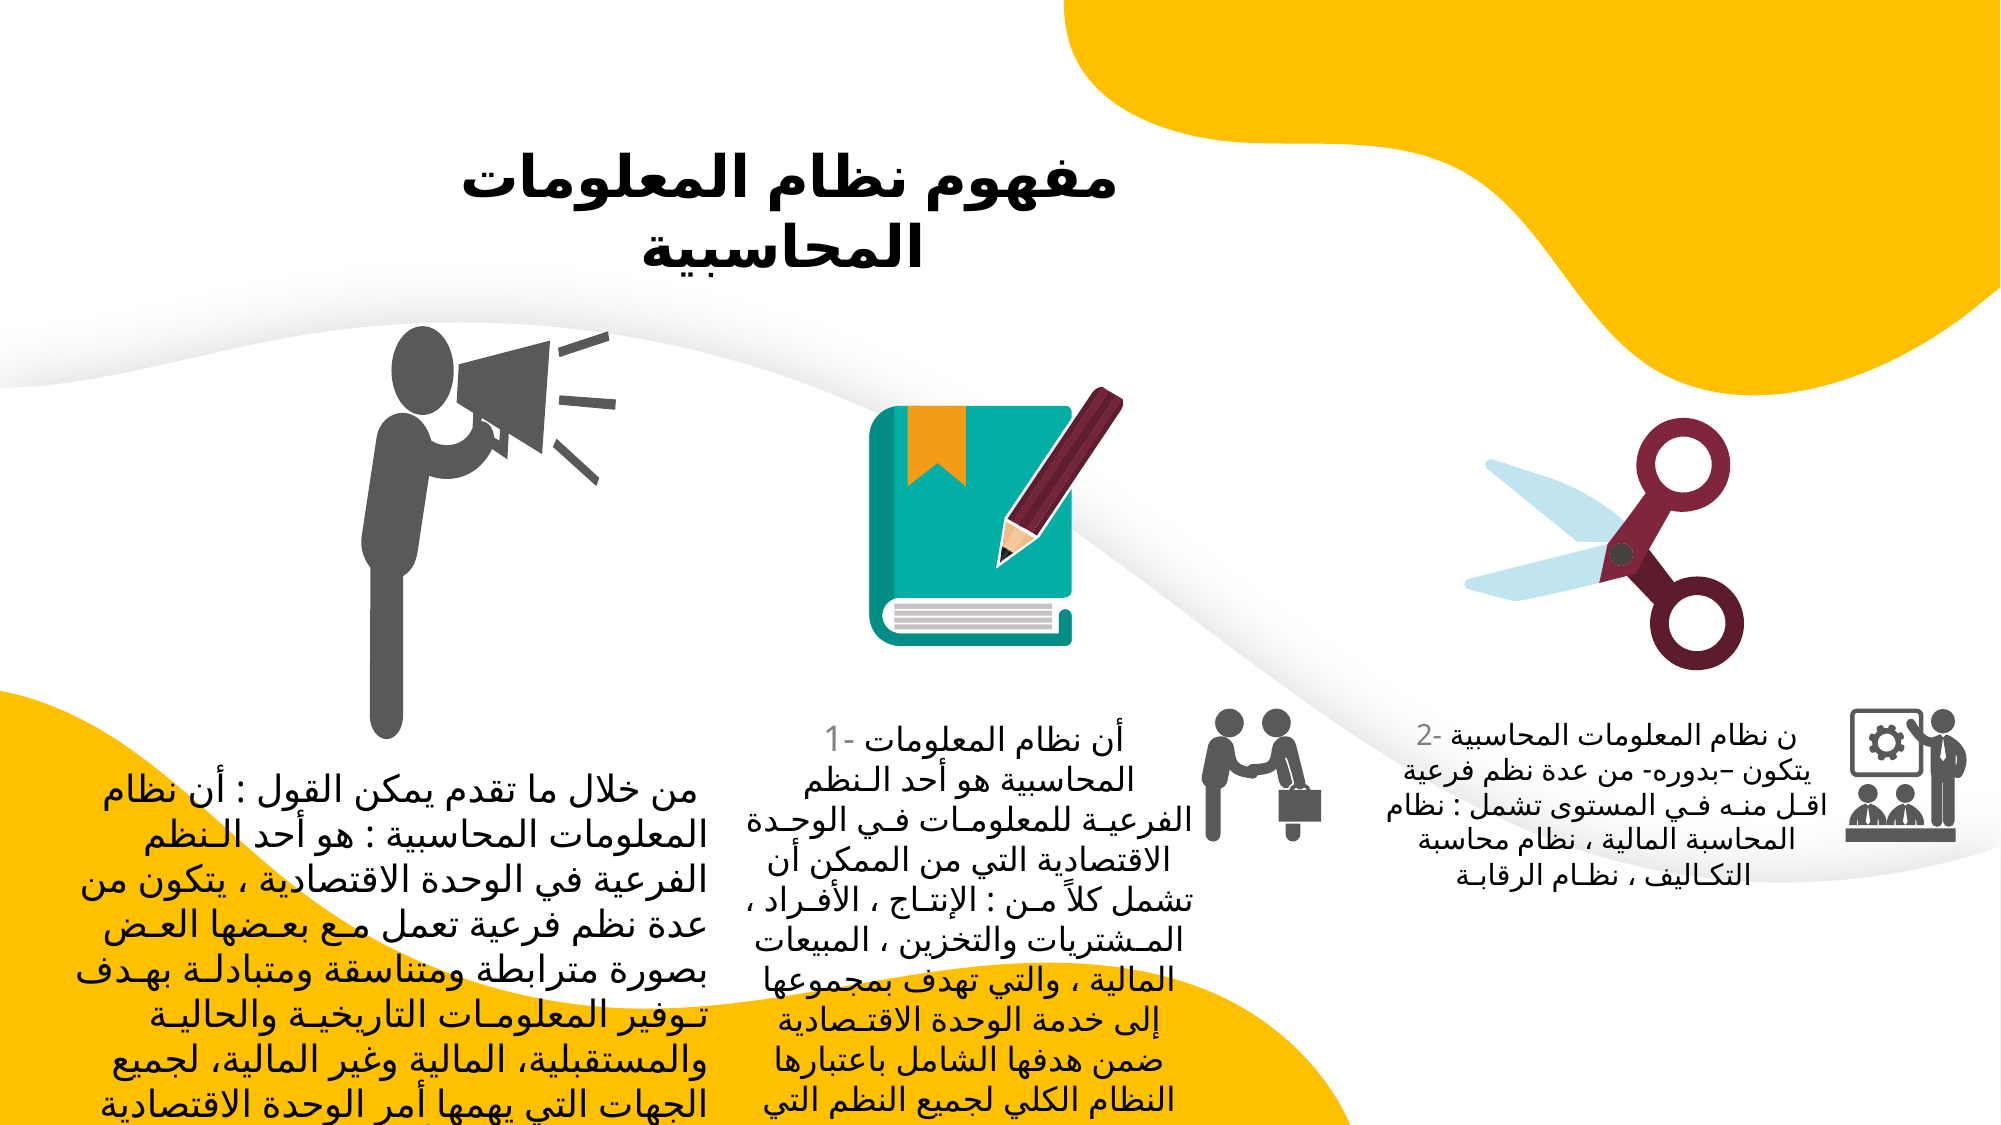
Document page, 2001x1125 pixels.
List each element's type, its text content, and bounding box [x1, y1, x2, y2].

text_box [1464, 415, 1750, 673]
text_box [558, 331, 610, 358]
text_box [361, 326, 551, 740]
text_box مفهوم نظام المعلومات المحاسبية [367, 131, 1214, 287]
text_box 1- أن نظام المعلومات المحاسبية هو أحد الـنظم الفرعيـة للمعلومـات فـي الوحـدة الاقتصادية التي من الممكن أن تشمل كلاً مـن : الإنتـاج ، الأفـراد ، المـشتريات والتخزين ، المبيعات المالية ، والتي تهدف بمجموعها إلى خدمة الوحدة الاقتـصادية ضمن هدفها الشامل باعتبارها النظام الكلي لجميع النظم التي تعمل في نطاقها. [729, 708, 1210, 1125]
text_box من خلال ما تقدم يمكن القول : أن نظام المعلومات المحاسبية : هو أحد الـنظم الفرعية في الوحدة الاقتصادية ، يتكون من عدة نظم فرعية تعمل مـع بعـضها العـض بصورة مترابطة ومتناسقة ومتبادلـة بهـدف تـوفير المعلومـات التاريخيـة والحاليـة والمستقبلية، المالية وغير المالية، لجميع الجهات التي يهمها أمر الوحدة الاقتصادية وبمـا يخدم تحقيق أهدافها. [34, 757, 724, 1125]
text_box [1200, 708, 1322, 842]
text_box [869, 386, 1125, 646]
text_box [558, 395, 616, 410]
text_box [552, 438, 600, 487]
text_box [1845, 708, 1975, 842]
text_box 2- ن نظام المعلومات المحاسبية يتكون –بدوره- من عدة نظم فرعية اقـل منـه فـي المستوى تشمل : نظام المحاسبة المالية ، نظام محاسبة التكـاليف ، نظـام الرقابـة [1366, 708, 1848, 899]
